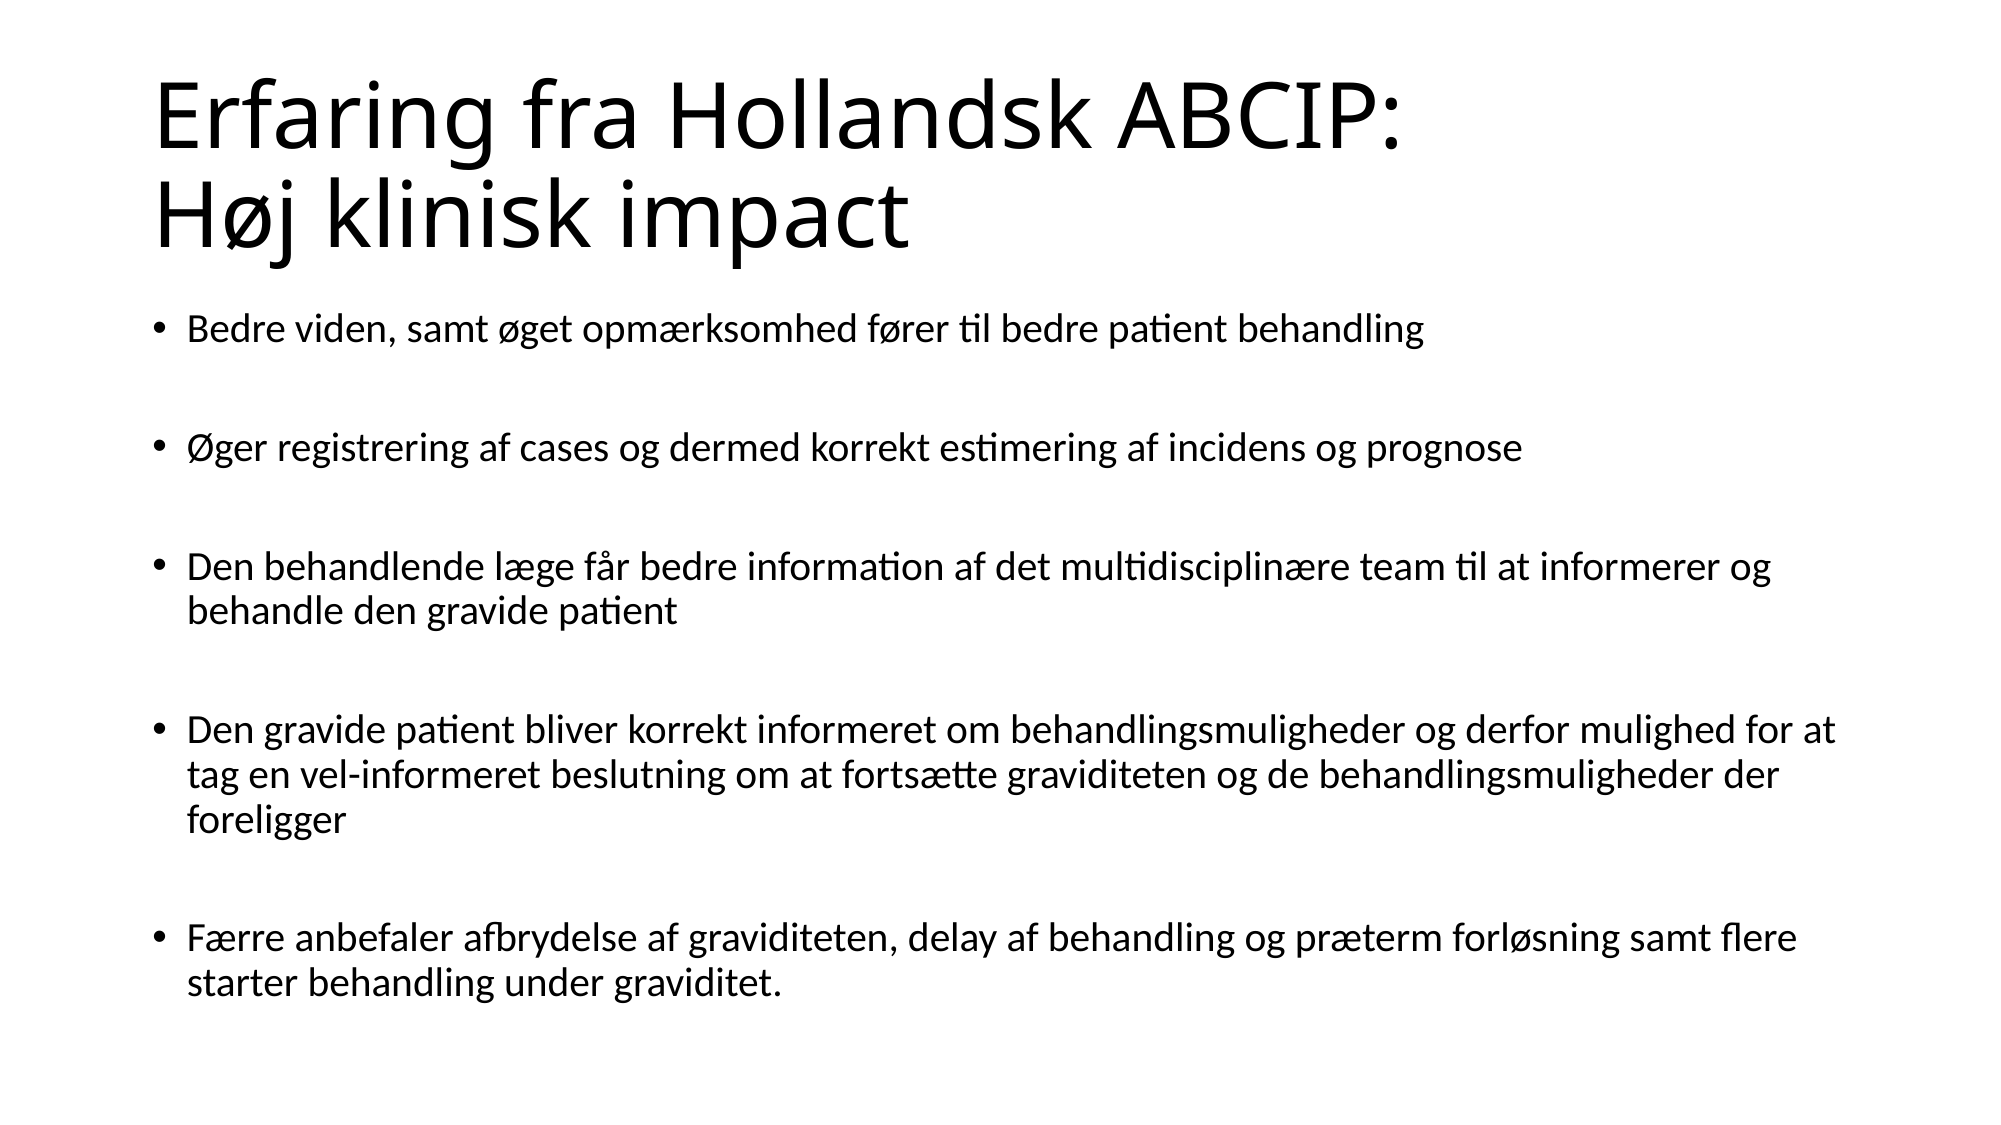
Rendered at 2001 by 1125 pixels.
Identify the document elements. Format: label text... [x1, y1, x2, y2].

title Erfaring fra Hollandsk ABCIP: Høj klinisk impact [137, 59, 1863, 278]
list Bedre viden, samt øget opmærksomhed fører til bedre patient behandling Øger registrering af cases og dermed korrekt estimering af incidens og prognose Den behandlende læge får bedre information af det multidisciplinære team til at informerer og behandle den gravide patient Den gravide patient bliver korrekt informeret om behandlingsmuligheder og derfor mulighed for at tag en vel-informeret beslutning om at fortsætte graviditeten og de behandlingsmuligheder der foreligger Færre anbefaler afbrydelse af graviditeten, delay af behandling og præterm forløsning samt flere starter behandling under graviditet. [137, 299, 1863, 1014]
